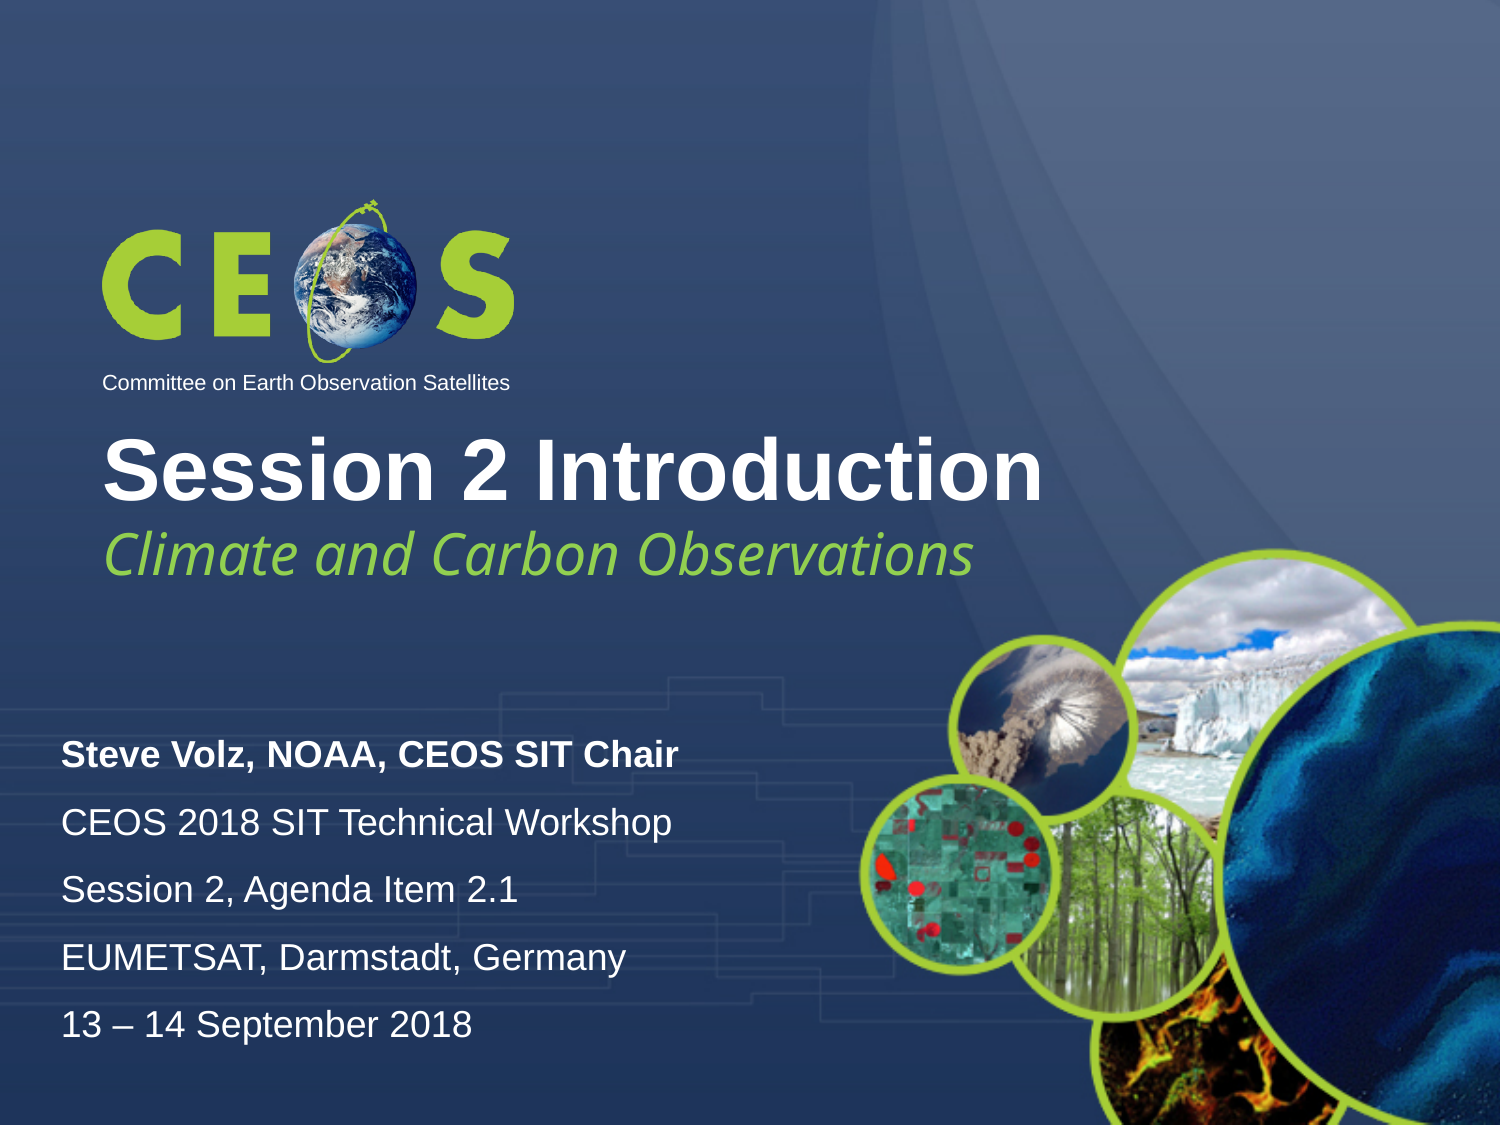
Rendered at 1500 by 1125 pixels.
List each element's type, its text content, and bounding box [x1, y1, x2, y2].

title Session 2 Introduction Climate and Carbon Observations [102, 412, 1188, 617]
picture [0, 0, 1500, 1125]
text_box Committee on Earth Observation Satellites [102, 368, 563, 403]
text_box Steve Volz, NOAA, CEOS SIT Chair CEOS 2018 SIT Technical Workshop Session 2, Agenda Item 2.1 EUMETSAT, Darmstadt, Germany 13 – 14 September 2018 [60, 708, 850, 1063]
picture [1435, 1058, 1443, 1065]
